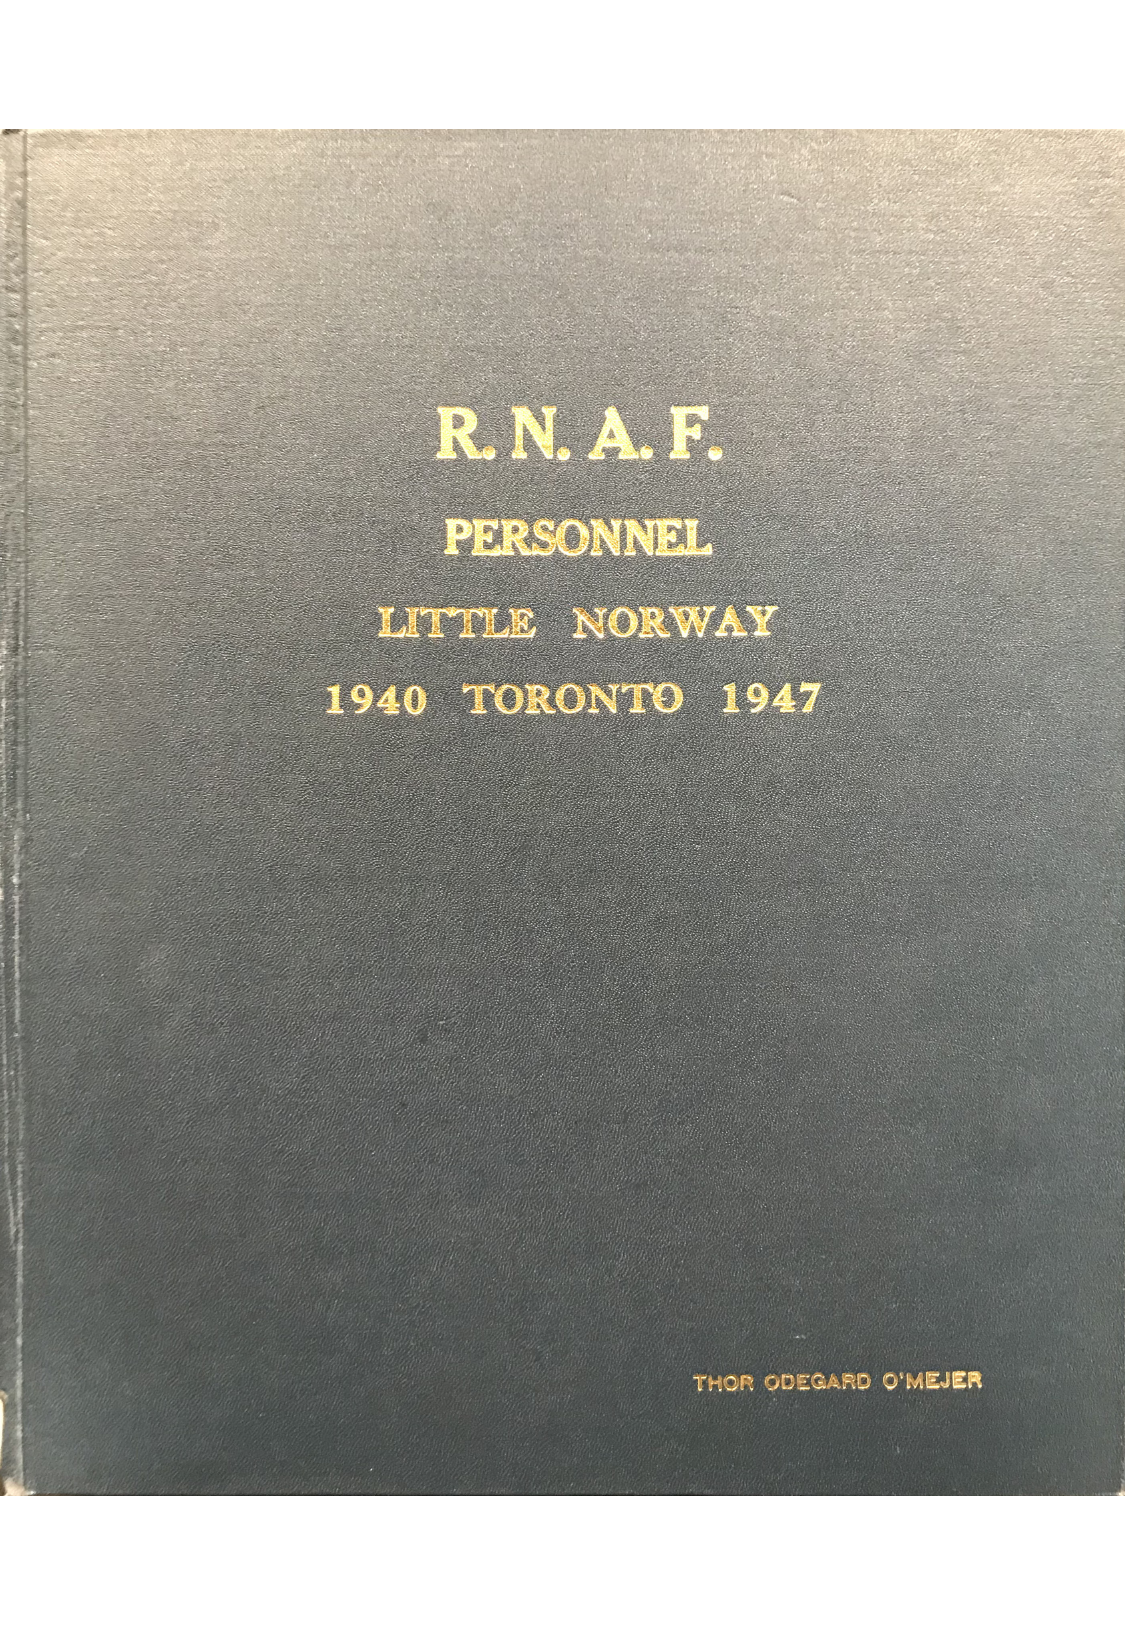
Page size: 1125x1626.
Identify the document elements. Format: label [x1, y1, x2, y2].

picture [0, 129, 1125, 1496]
